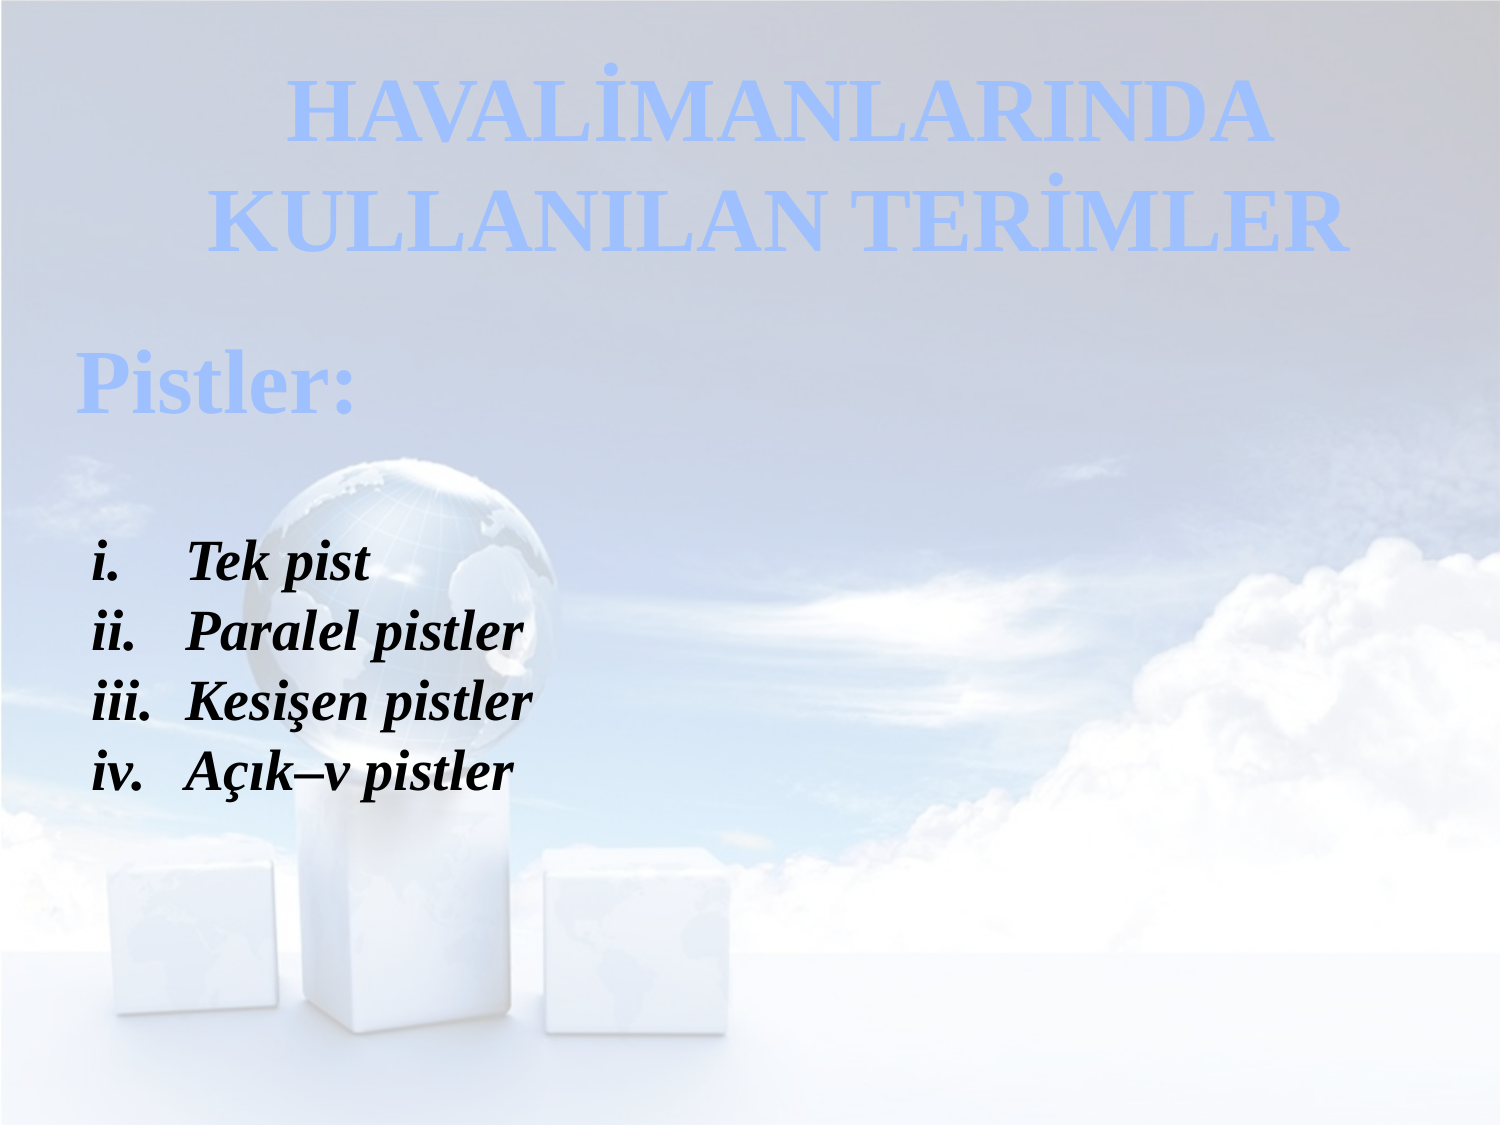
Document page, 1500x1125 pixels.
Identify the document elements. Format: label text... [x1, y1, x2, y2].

text_box Tek pist Paralel pistler Kesişen pistler Açık–v pistler [76, 515, 730, 810]
text_box HAVALİMANLARINDA KULLANILAN TERİMLER [29, 42, 1500, 278]
text_box Pistler: [29, 314, 408, 440]
